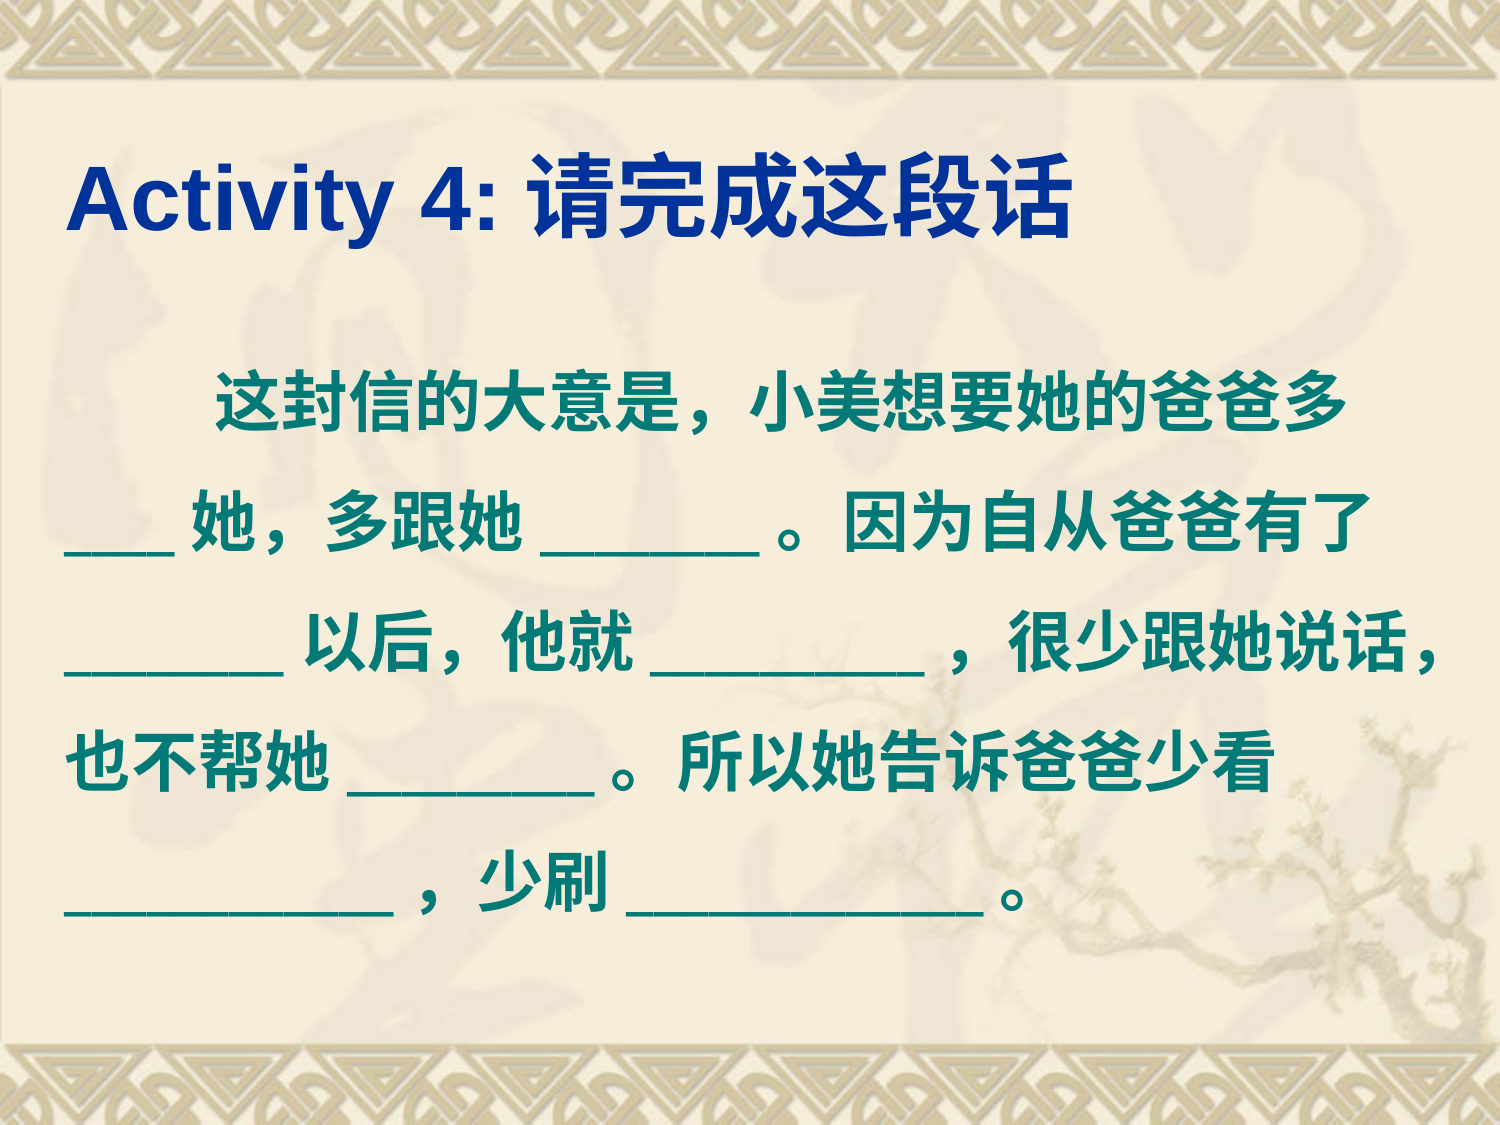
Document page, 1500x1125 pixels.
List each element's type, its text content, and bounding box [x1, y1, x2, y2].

title Activity 4:请完成这段话 [49, 99, 1451, 288]
picture [0, 0, 1500, 1125]
list 这封信的大意是，小美想要她的爸爸多____她，多跟她________。因为自从爸爸有了________以后，他就__________，很少跟她说话，也不帮她_________。所以她告诉爸爸少看____________，少刷_____________。 [49, 312, 1451, 1001]
